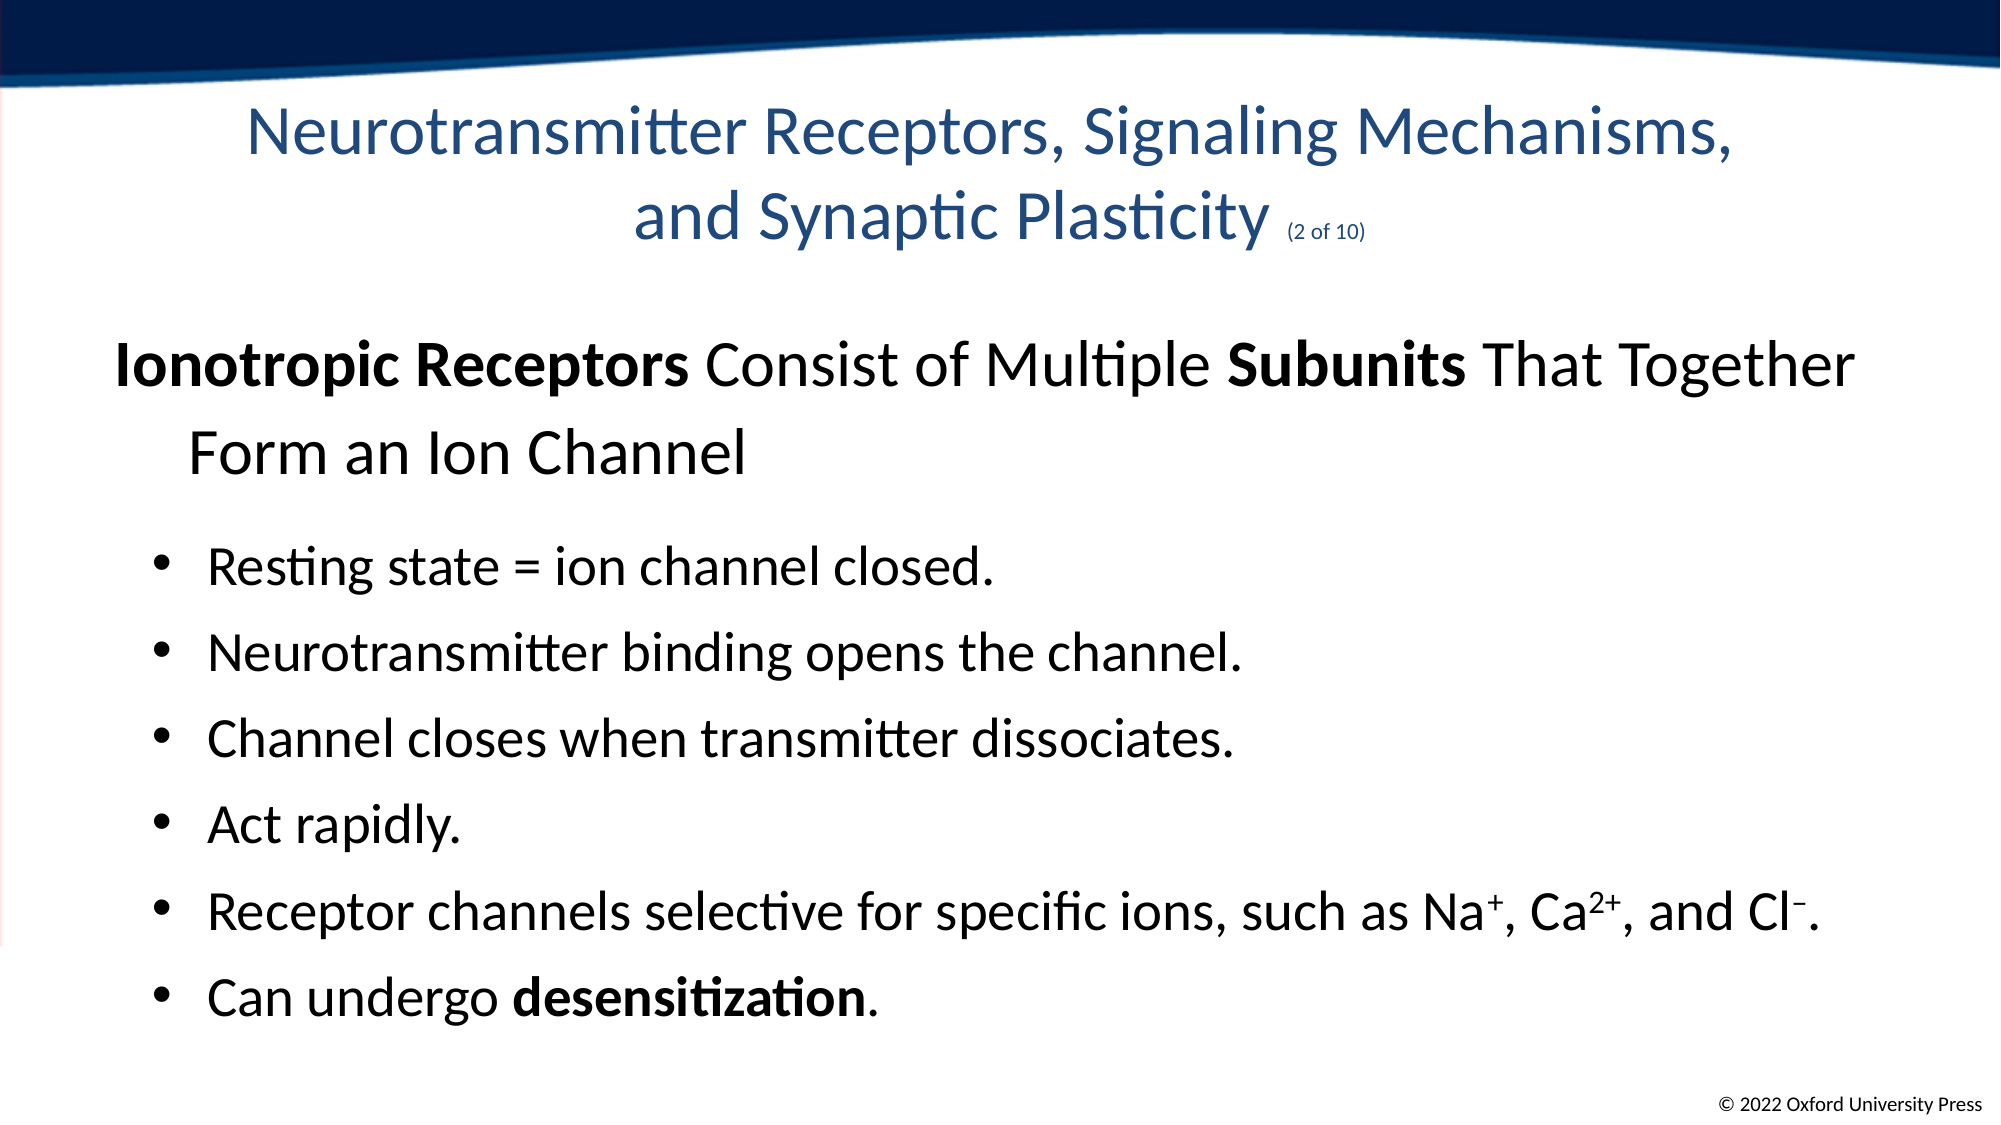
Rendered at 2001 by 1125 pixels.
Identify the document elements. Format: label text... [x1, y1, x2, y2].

picture [0, 0, 2000, 1125]
list Ionotropic Receptors Consist of Multiple Subunits That Together Form an Ion Channel Resting state = ion channel closed. Neurotransmitter binding opens the channel. Channel closes when transmitter dissociates. Act rapidly. Receptor channels selective for specific ions, such as Na+, Ca2+, and Cl–. Can undergo desensitization. [99, 304, 1900, 1048]
title Neurotransmitter Receptors, Signaling Mechanisms, and Synaptic Plasticity (2 of 10) [99, 75, 1900, 263]
